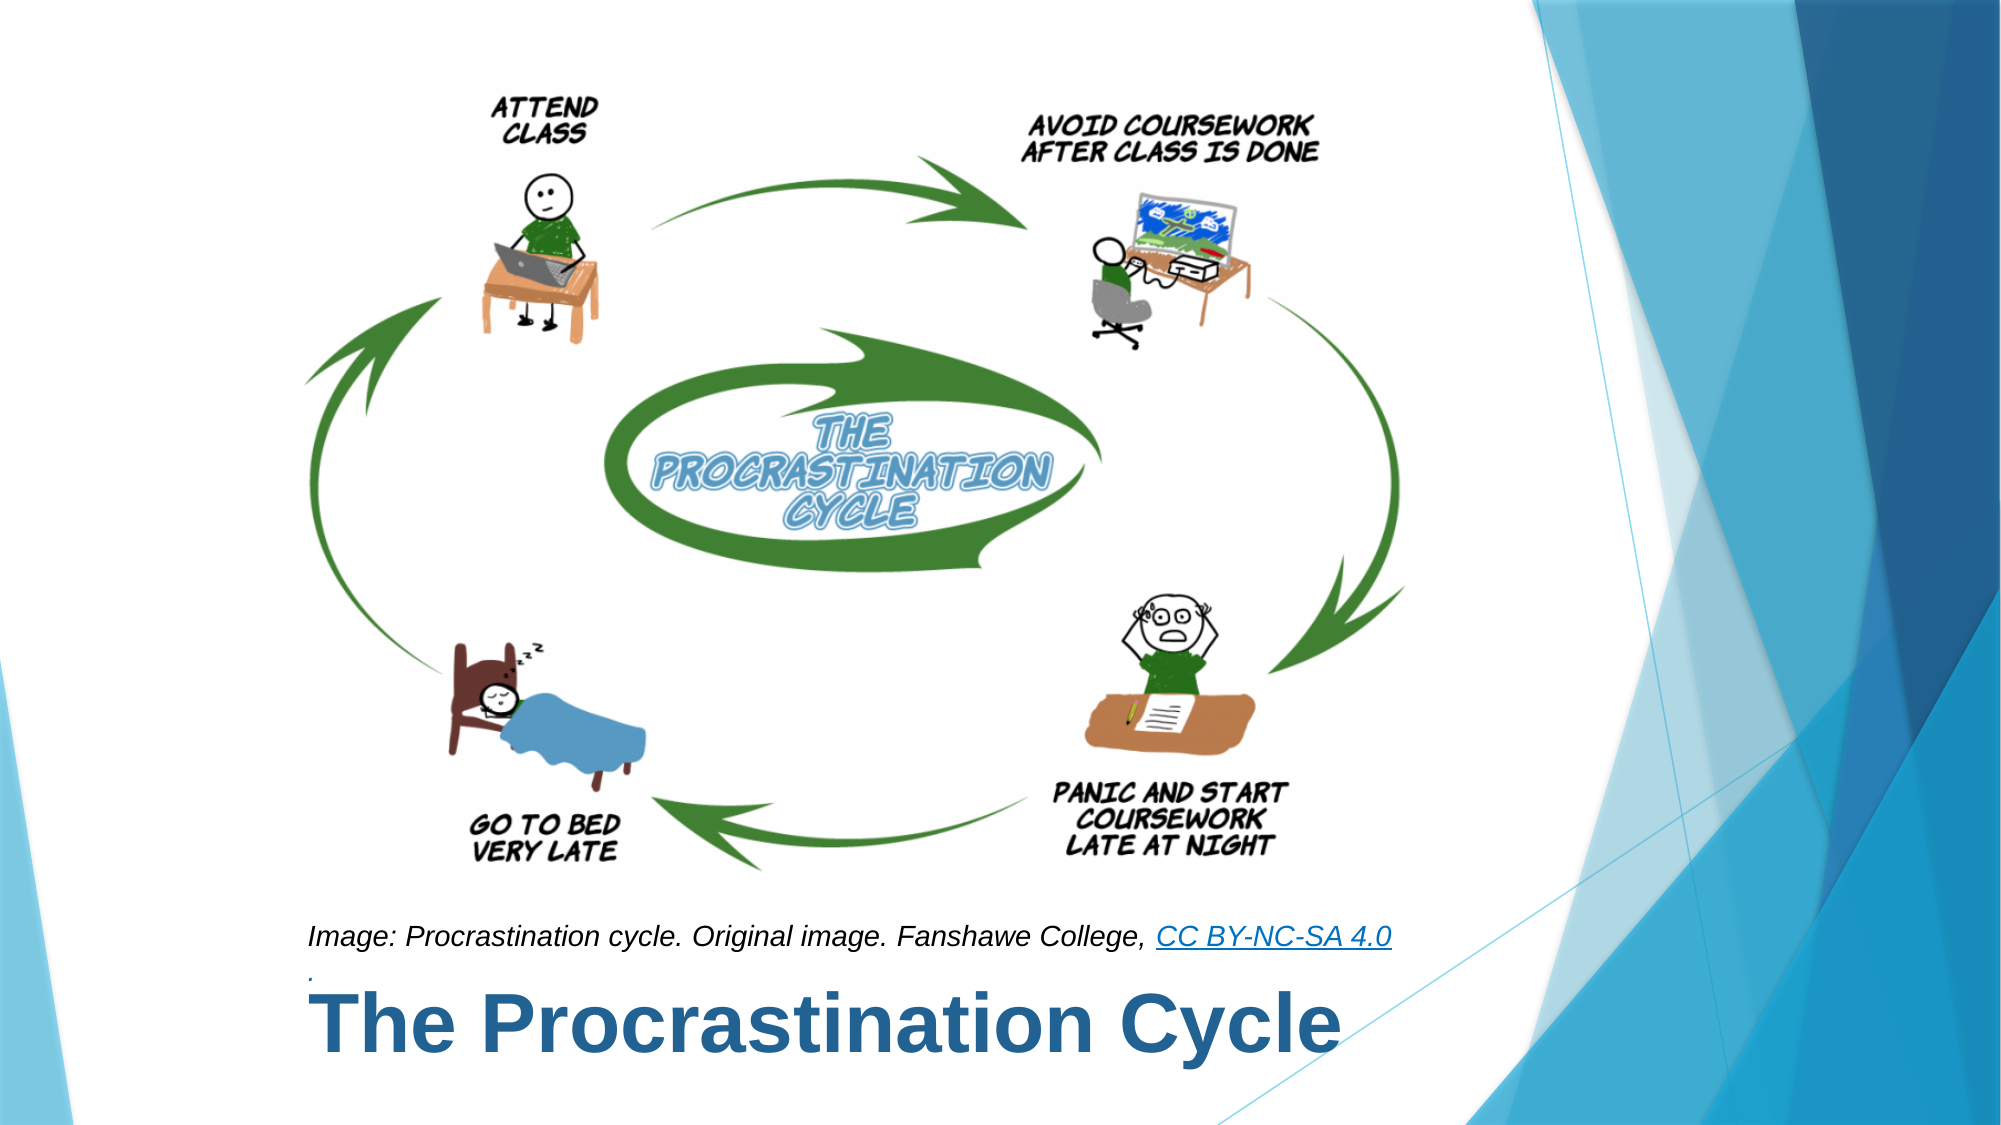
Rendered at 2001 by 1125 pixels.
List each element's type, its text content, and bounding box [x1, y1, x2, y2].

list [292, 69, 1416, 885]
title The Procrastination Cycle [146, 960, 1506, 1077]
text_box Image: Procrastination cycle. Original image. Fanshawe College, CC BY-NC-SA 4.0. [293, 909, 1415, 995]
